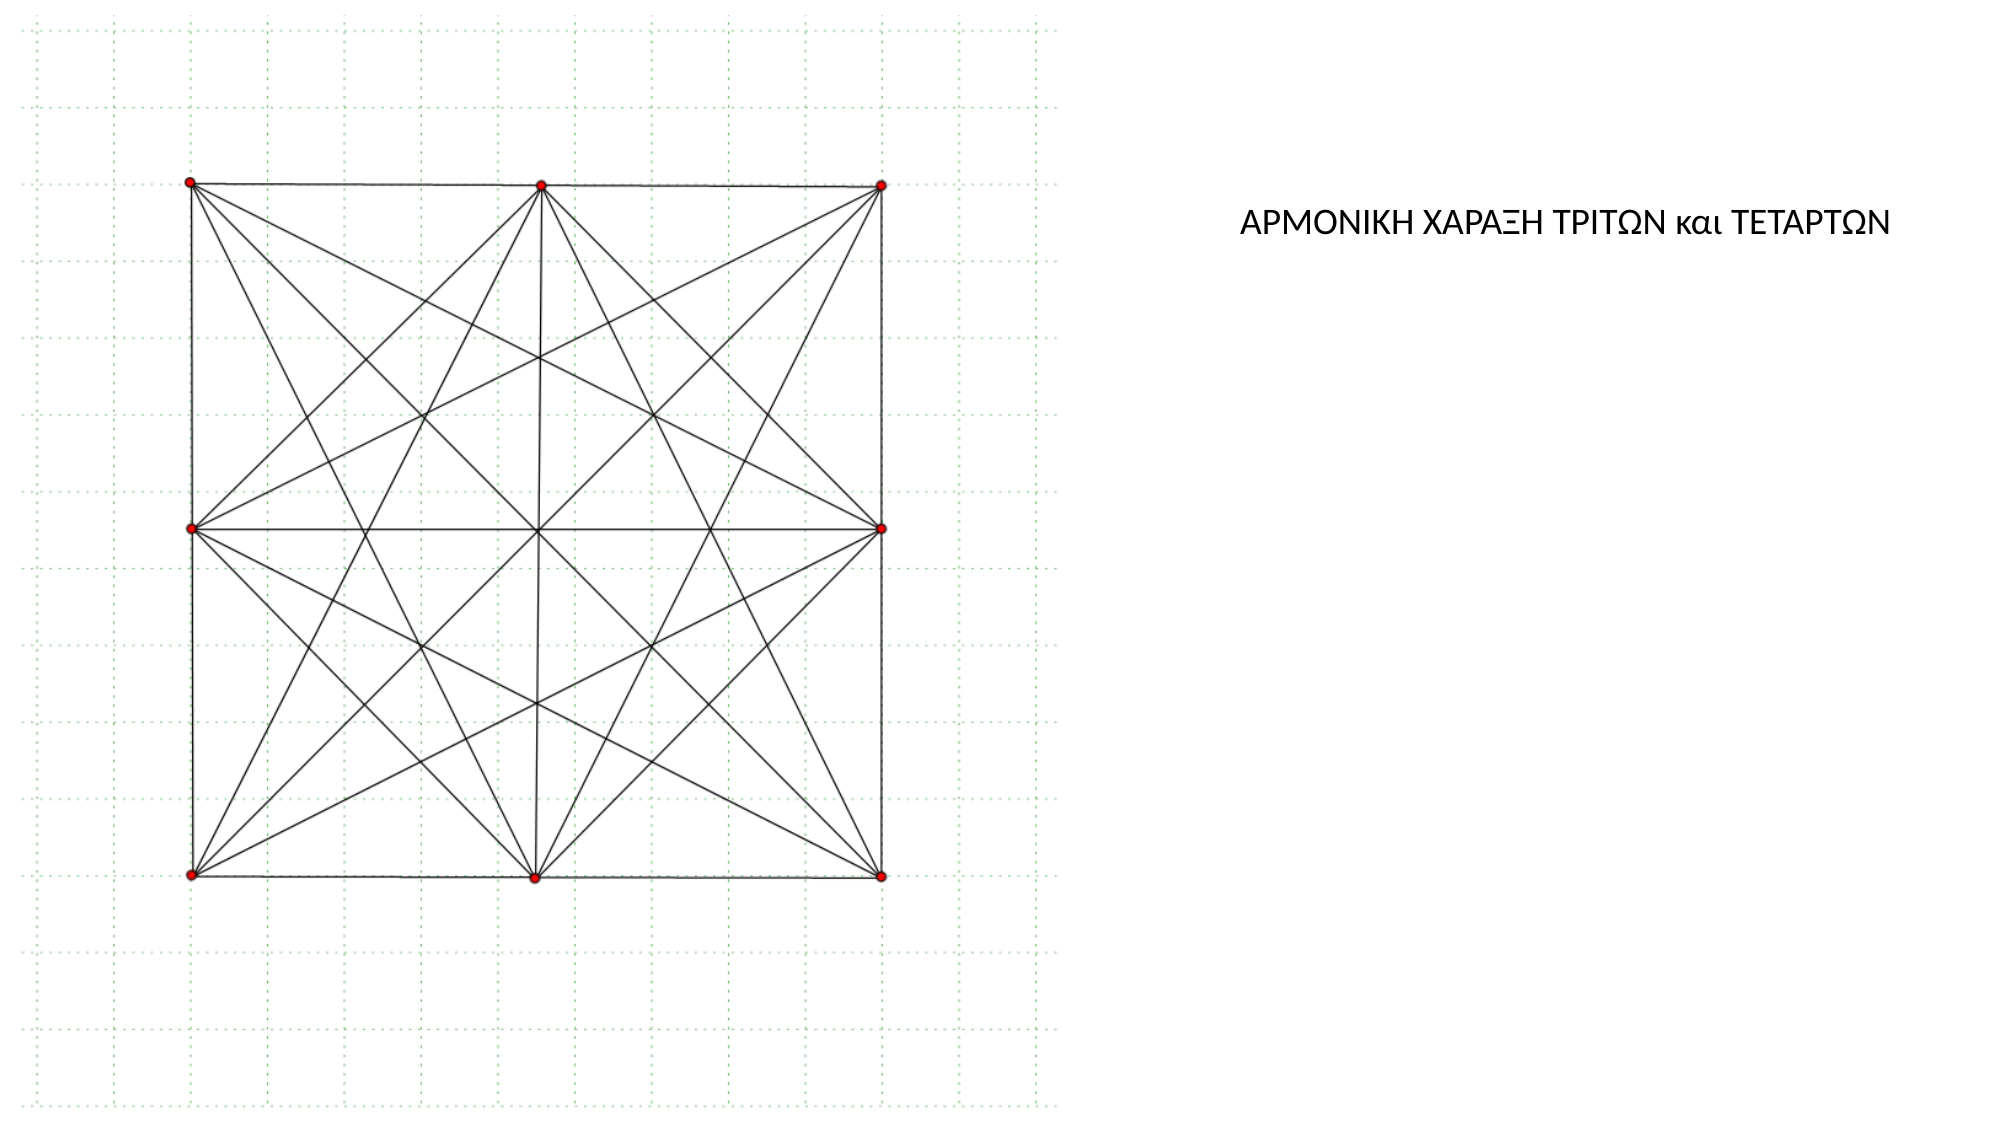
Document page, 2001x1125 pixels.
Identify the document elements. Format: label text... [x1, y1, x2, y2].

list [20, 15, 1060, 1110]
text_box ΑΡΜΟΝΙΚΗ ΧΑΡΑΞΗ ΤΡΙΤΩΝ και ΤΕΤΑΡΤΩΝ [1225, 189, 1907, 250]
